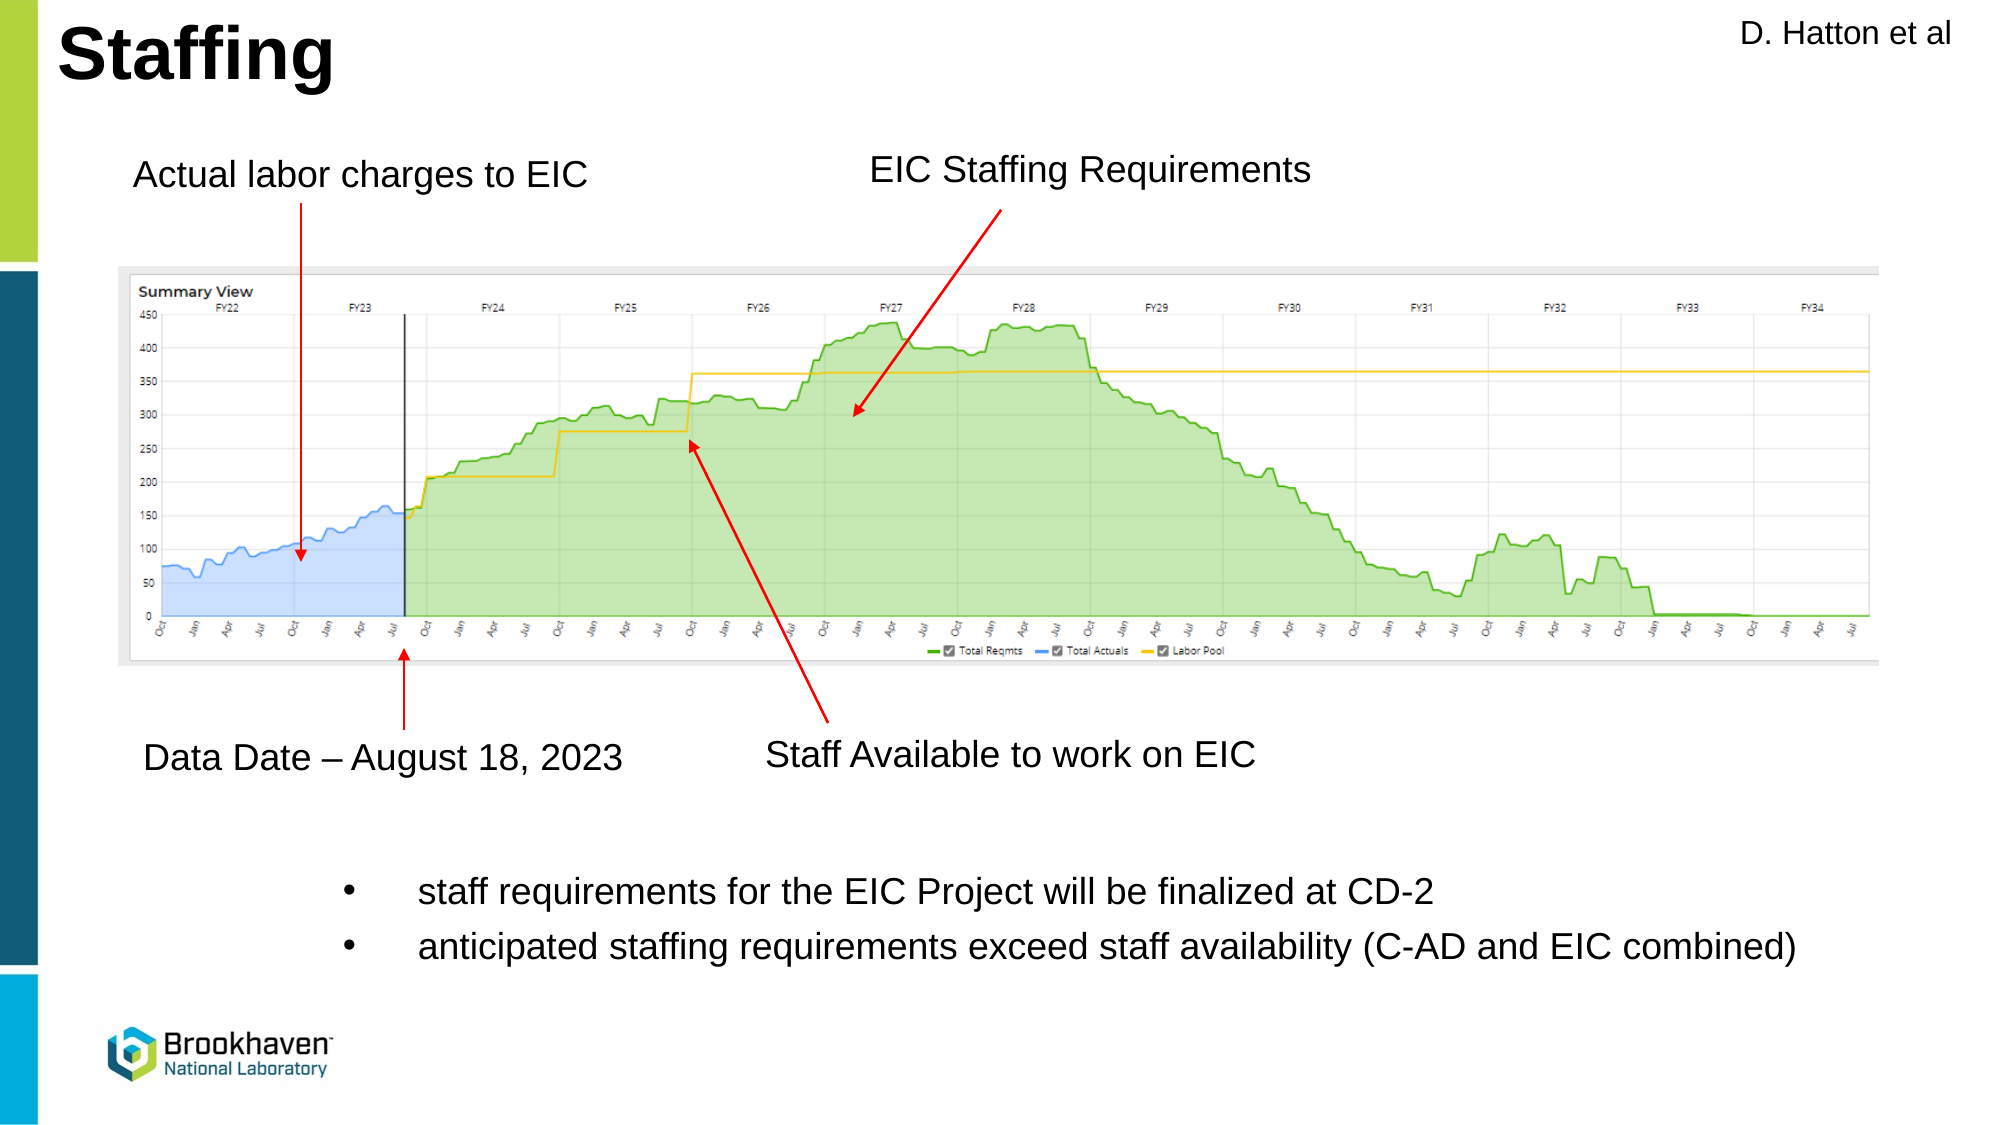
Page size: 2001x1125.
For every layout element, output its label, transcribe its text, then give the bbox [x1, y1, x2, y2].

title Staffing [42, 0, 1855, 111]
text_box Data Date – August 18, 2023 [128, 725, 647, 786]
text_box Staff Available to work on EIC [750, 723, 1721, 783]
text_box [852, 209, 1002, 418]
text_box EIC Staffing Requirements [854, 137, 1470, 198]
text_box anticipated staffing requirements exceed staff availability (C-AD and EIC combined) [328, 914, 1933, 975]
picture [0, 0, 2001, 1125]
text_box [689, 439, 829, 723]
text_box Actual labor charges to EIC [118, 142, 637, 203]
text_box D. Hatton et al [1725, 8, 1996, 68]
text_box staff requirements for the EIC Project will be finalized at CD-2 [328, 859, 1879, 914]
